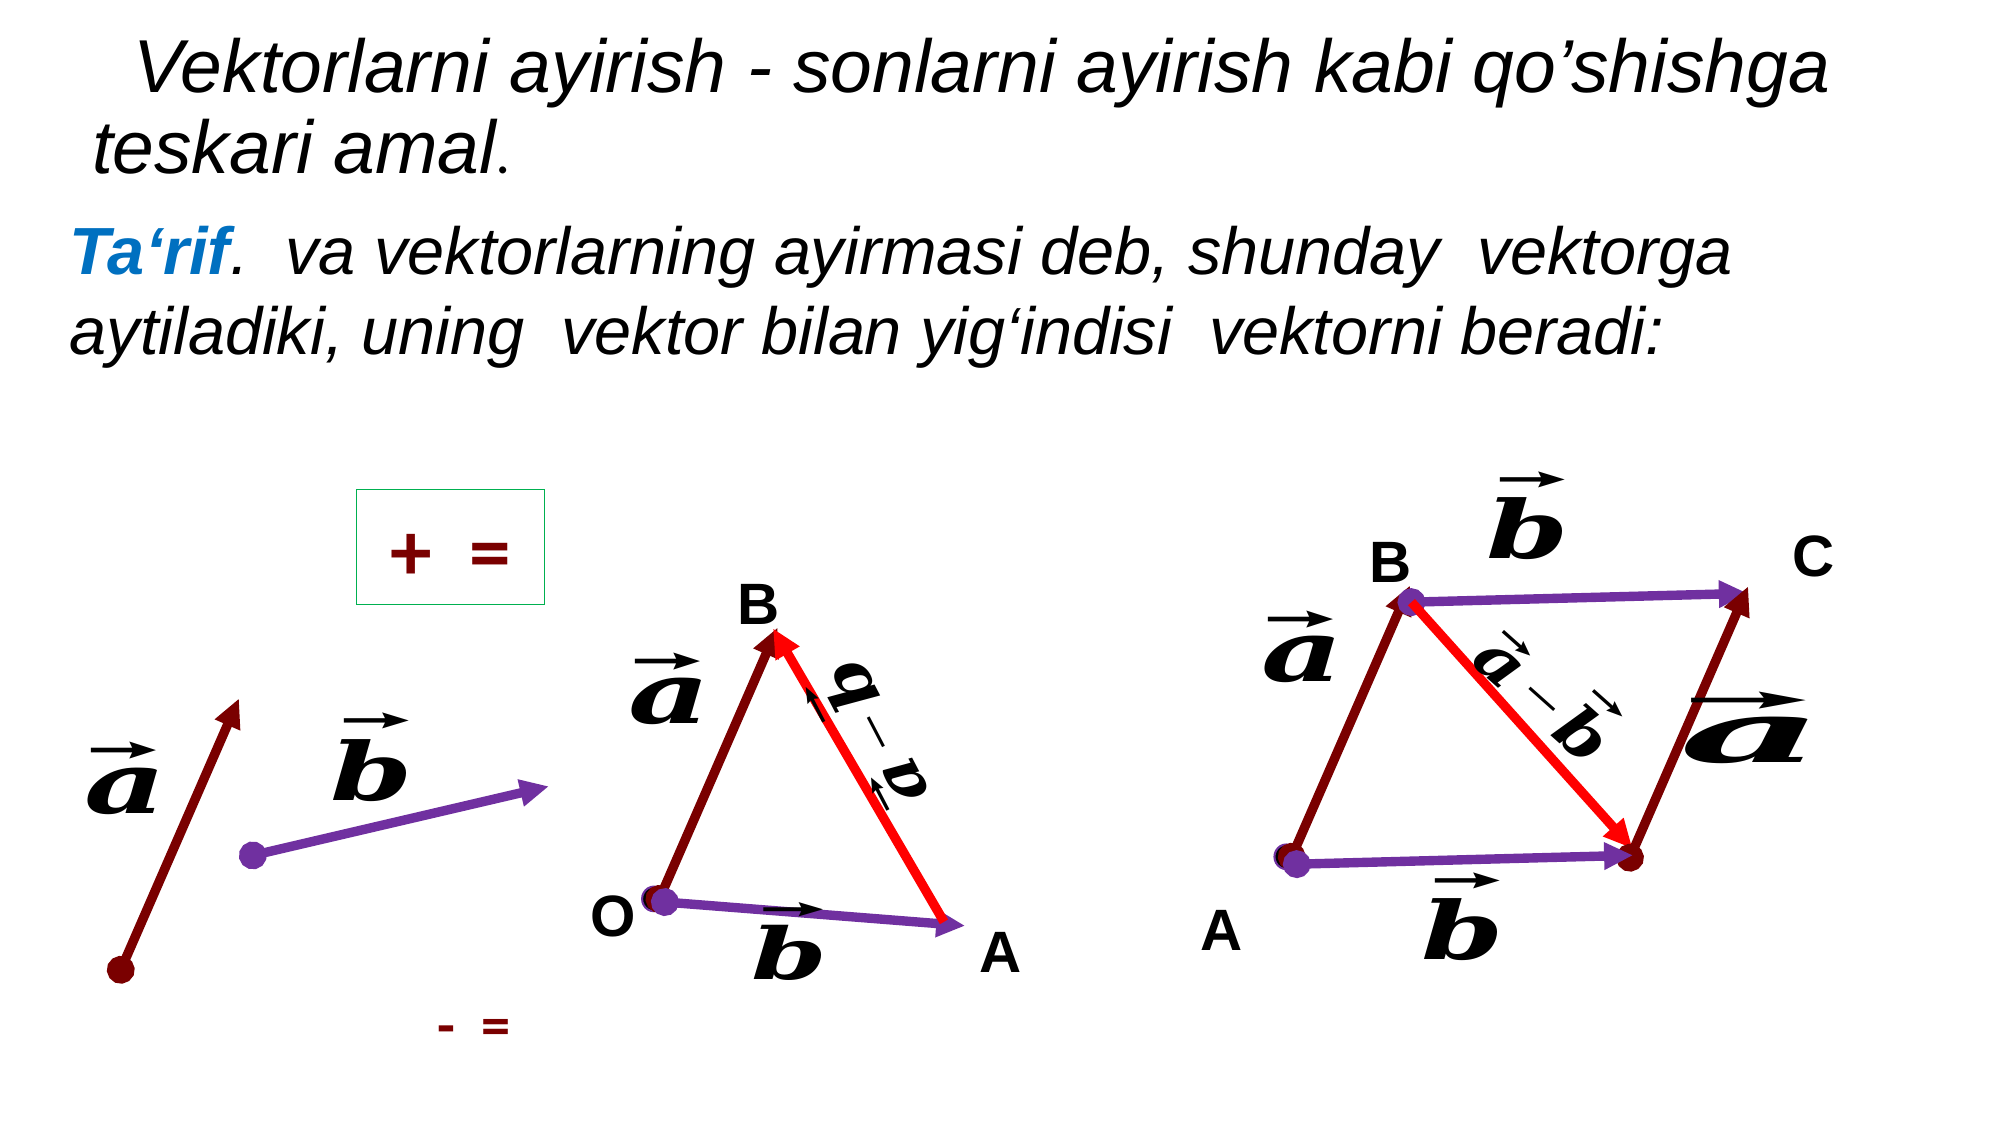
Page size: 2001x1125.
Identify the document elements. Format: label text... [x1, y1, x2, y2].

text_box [252, 786, 549, 856]
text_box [1411, 593, 1630, 602]
text_box C [1778, 510, 1850, 595]
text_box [773, 629, 944, 922]
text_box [1411, 602, 1630, 848]
text_box A [964, 906, 1031, 992]
text_box [1273, 843, 1287, 870]
text_box B [722, 559, 794, 629]
text_box B [1354, 517, 1427, 602]
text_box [120, 699, 239, 970]
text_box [1630, 587, 1748, 858]
text_box O [575, 871, 651, 956]
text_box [664, 902, 965, 926]
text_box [659, 628, 778, 899]
text_box A [1185, 884, 1258, 970]
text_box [1291, 586, 1410, 857]
list Vektorlarni ayirish - sonlarni ayirish kabi qo’shishga teskari amal. [77, 20, 2000, 461]
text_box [1296, 855, 1633, 865]
